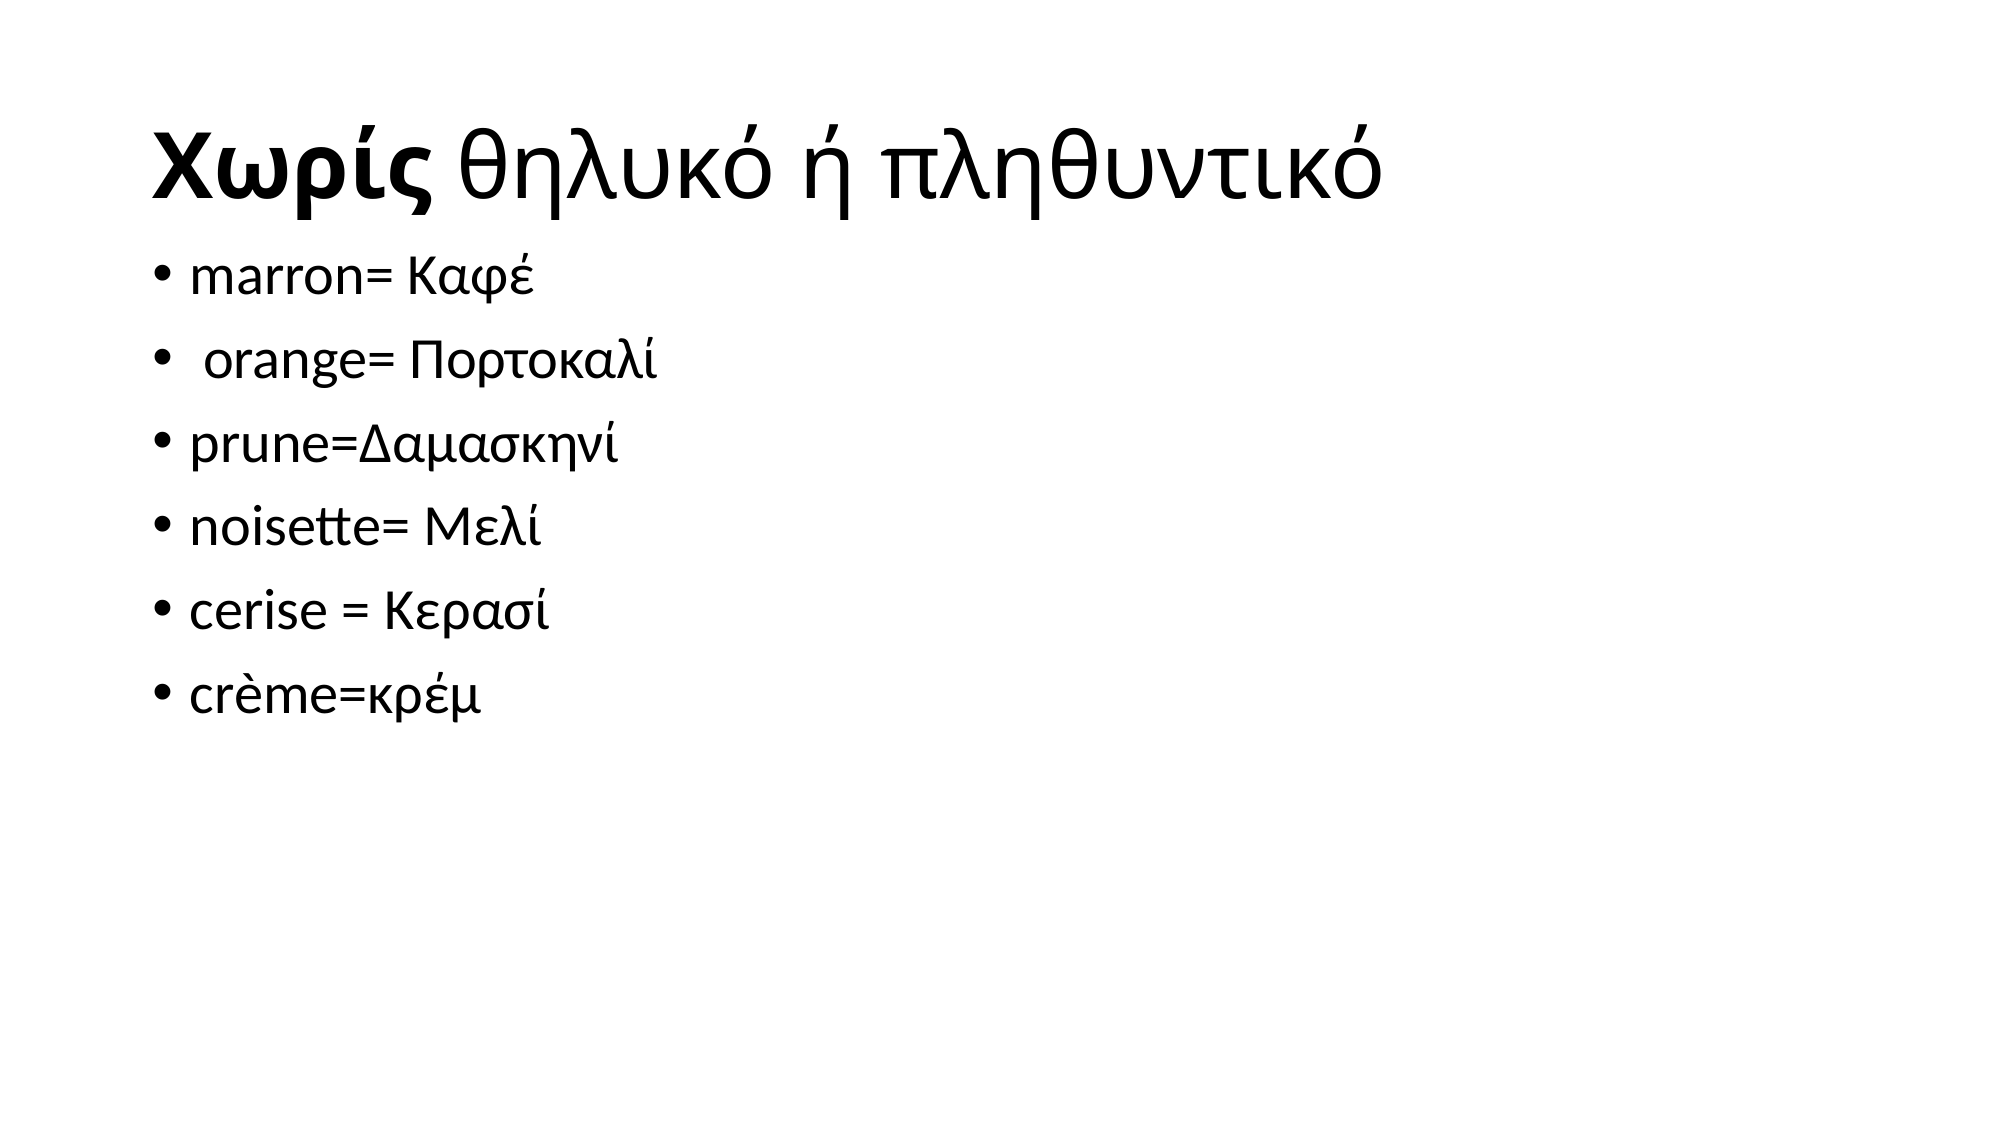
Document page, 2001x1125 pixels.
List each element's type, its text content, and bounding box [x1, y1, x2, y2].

title Χωρίς θηλυκό ή πληθυντικό [137, 59, 1863, 236]
list marron= Καφέ orange= Πορτοκαλί prune=Δαμασκηνί noisette= Μελί cerise = Κερασί crème=κρέμ [137, 236, 1863, 1014]
